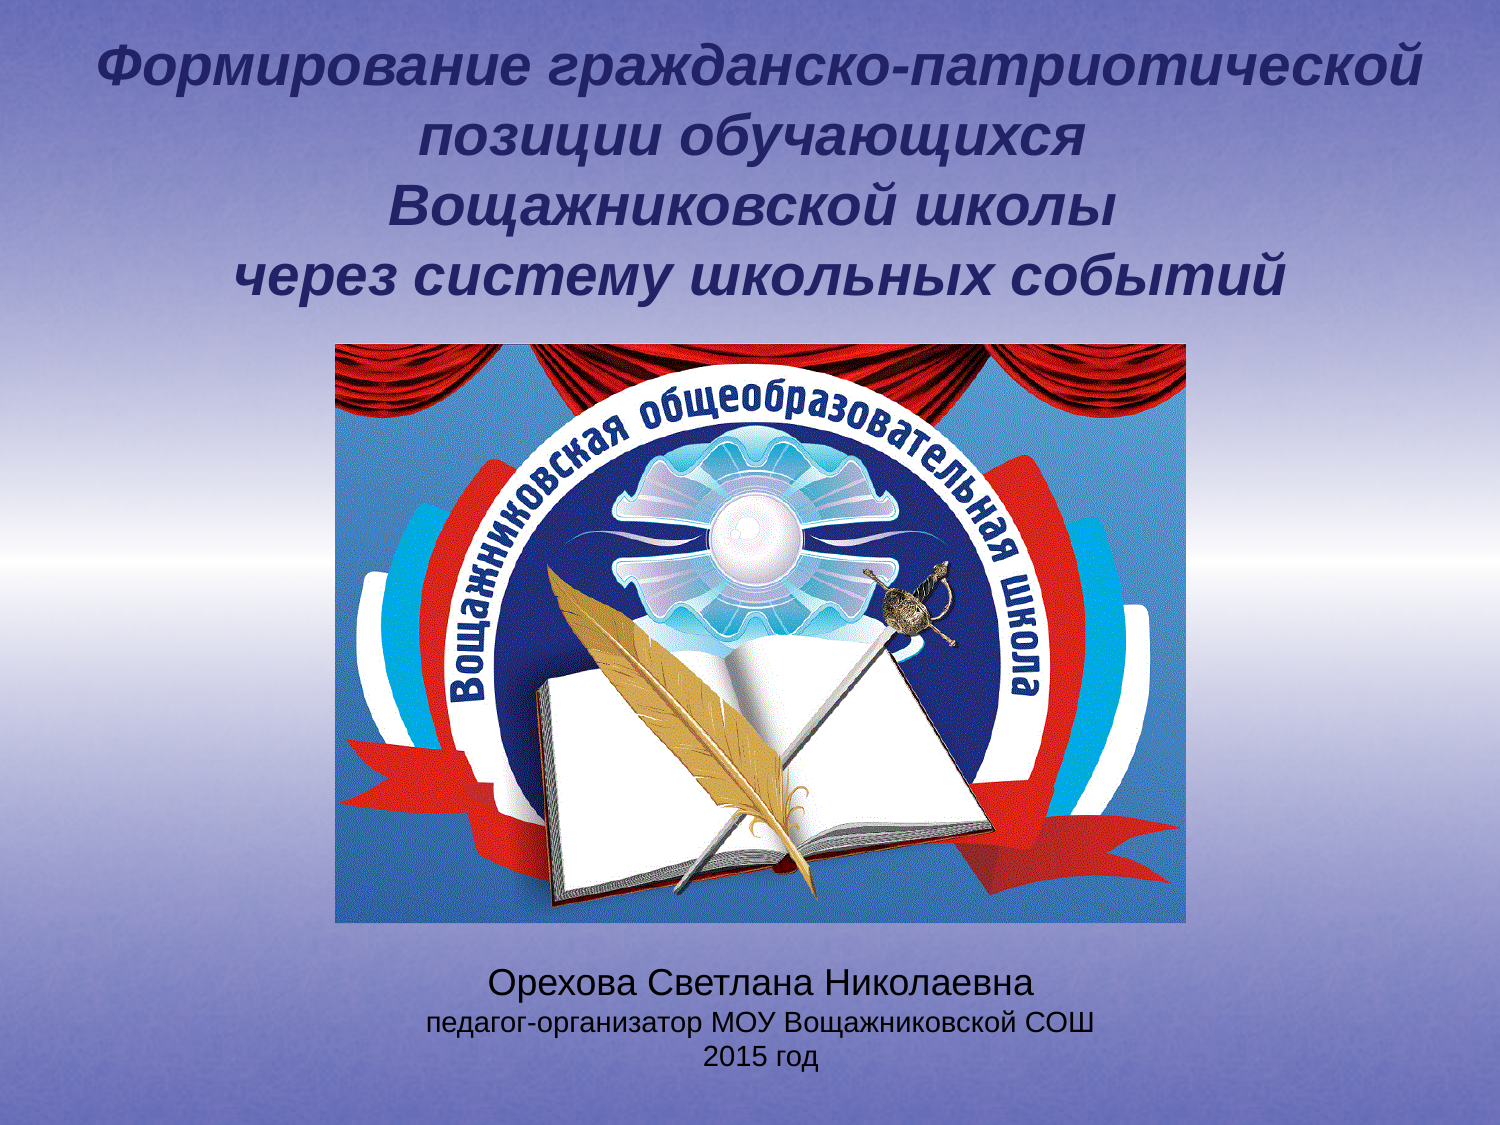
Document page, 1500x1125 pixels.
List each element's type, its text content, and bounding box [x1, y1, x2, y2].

text_box Формирование гражданско-патриотической позиции обучающихся Вощажниковской школы через систему школьных событий [81, 19, 1440, 315]
title [0, 0, 1500, 1125]
text_box Орехова Светлана Николаевна педагог-организатор МОУ Вощажниковской СОШ 2015 год [80, 950, 1442, 1116]
picture [335, 343, 1186, 925]
